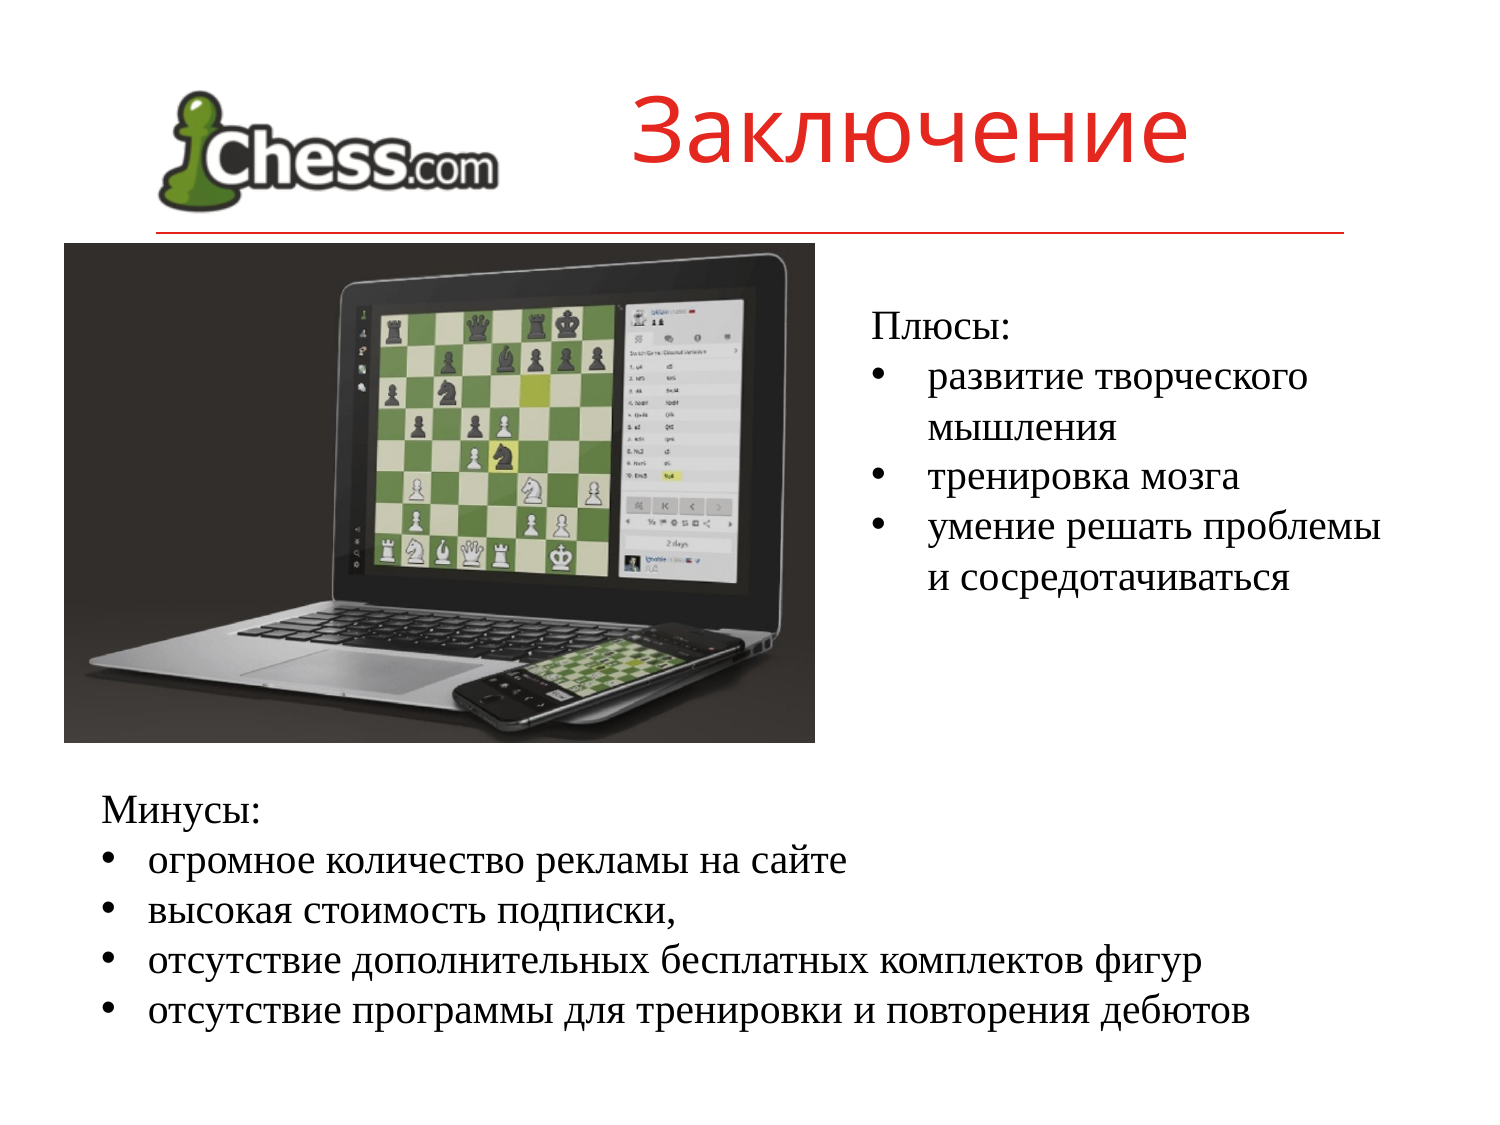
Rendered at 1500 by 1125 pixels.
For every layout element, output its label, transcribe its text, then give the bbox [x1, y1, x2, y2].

picture [156, 89, 501, 215]
picture [64, 243, 816, 744]
title Заключение [631, 27, 1300, 205]
text_box Плюсы: развитие творческого мышления тренировка мозга умение решать проблемы и сосредотачиваться [856, 290, 1424, 606]
text_box Минусы: огромное количество рекламы на сайте высокая стоимость подписки, отсутствие дополнительных бесплатных комплектов фигур отсутствие программы для тренировки и повторения дебютов [86, 774, 1500, 1040]
